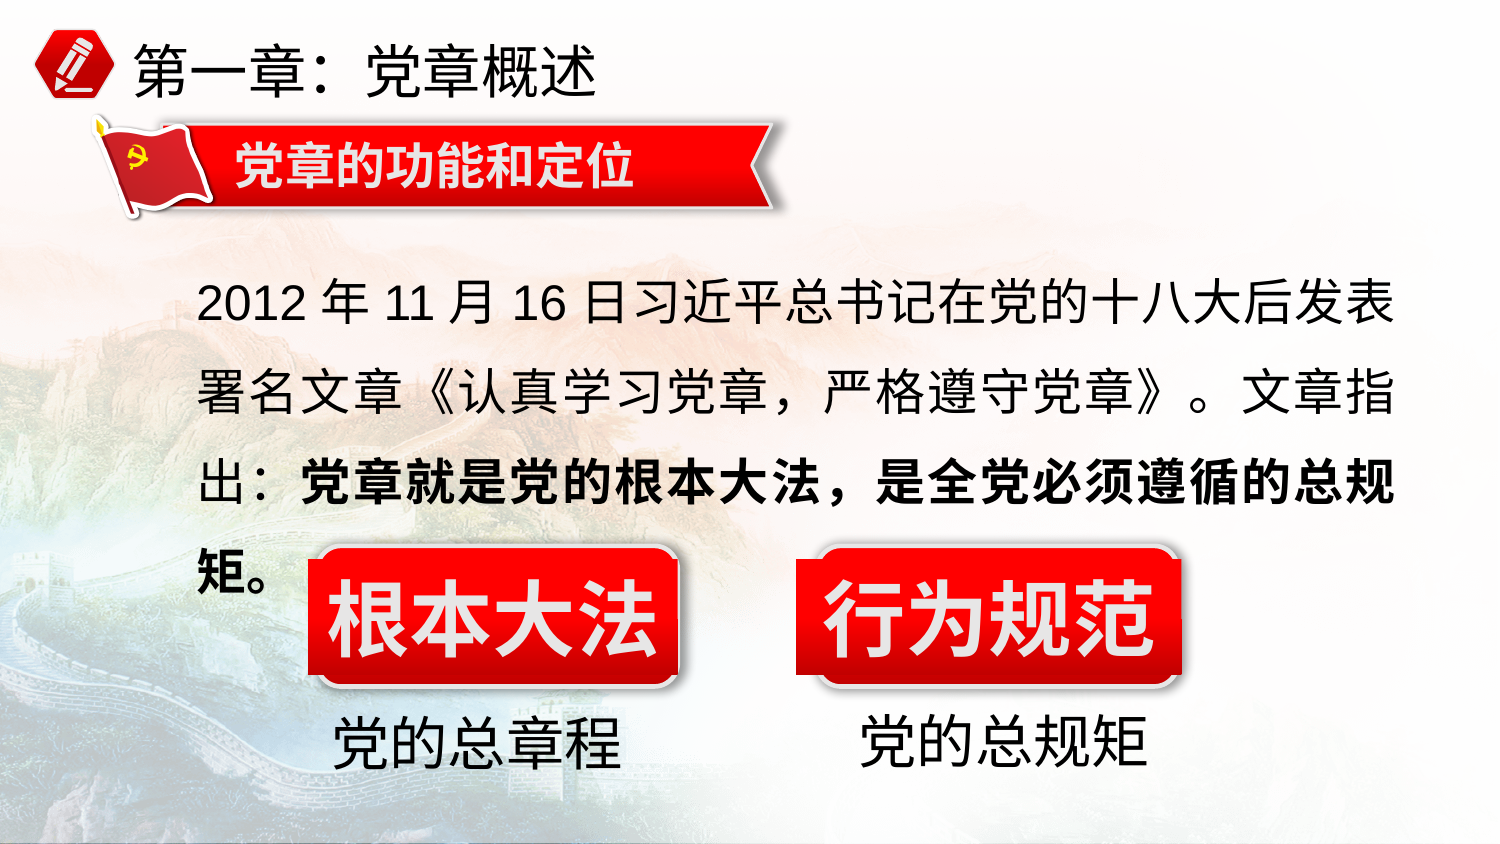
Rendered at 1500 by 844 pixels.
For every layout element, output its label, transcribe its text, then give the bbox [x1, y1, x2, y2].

text_box 党的总规矩 [817, 697, 1191, 783]
text_box [72, 44, 89, 56]
text_box 2012年11月16日习近平总书记在党的十八大后发表署名文章《认真学习党章，严格遵守党章》。文章指出：党章就是党的根本大法，是全党必须遵循的总规矩。 [181, 232, 1411, 608]
text_box [57, 50, 76, 75]
picture [85, 110, 219, 222]
text_box [55, 78, 67, 90]
text_box [34, 29, 116, 99]
text_box [219, 124, 772, 208]
text_box 第一章：党章概述 [116, 40, 625, 101]
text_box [308, 545, 678, 687]
text_box 党章的功能和定位 [220, 126, 650, 202]
text_box [65, 88, 93, 92]
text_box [796, 545, 1182, 687]
text_box 党的总章程 [279, 699, 674, 785]
text_box [67, 55, 86, 80]
text_box [76, 38, 93, 50]
